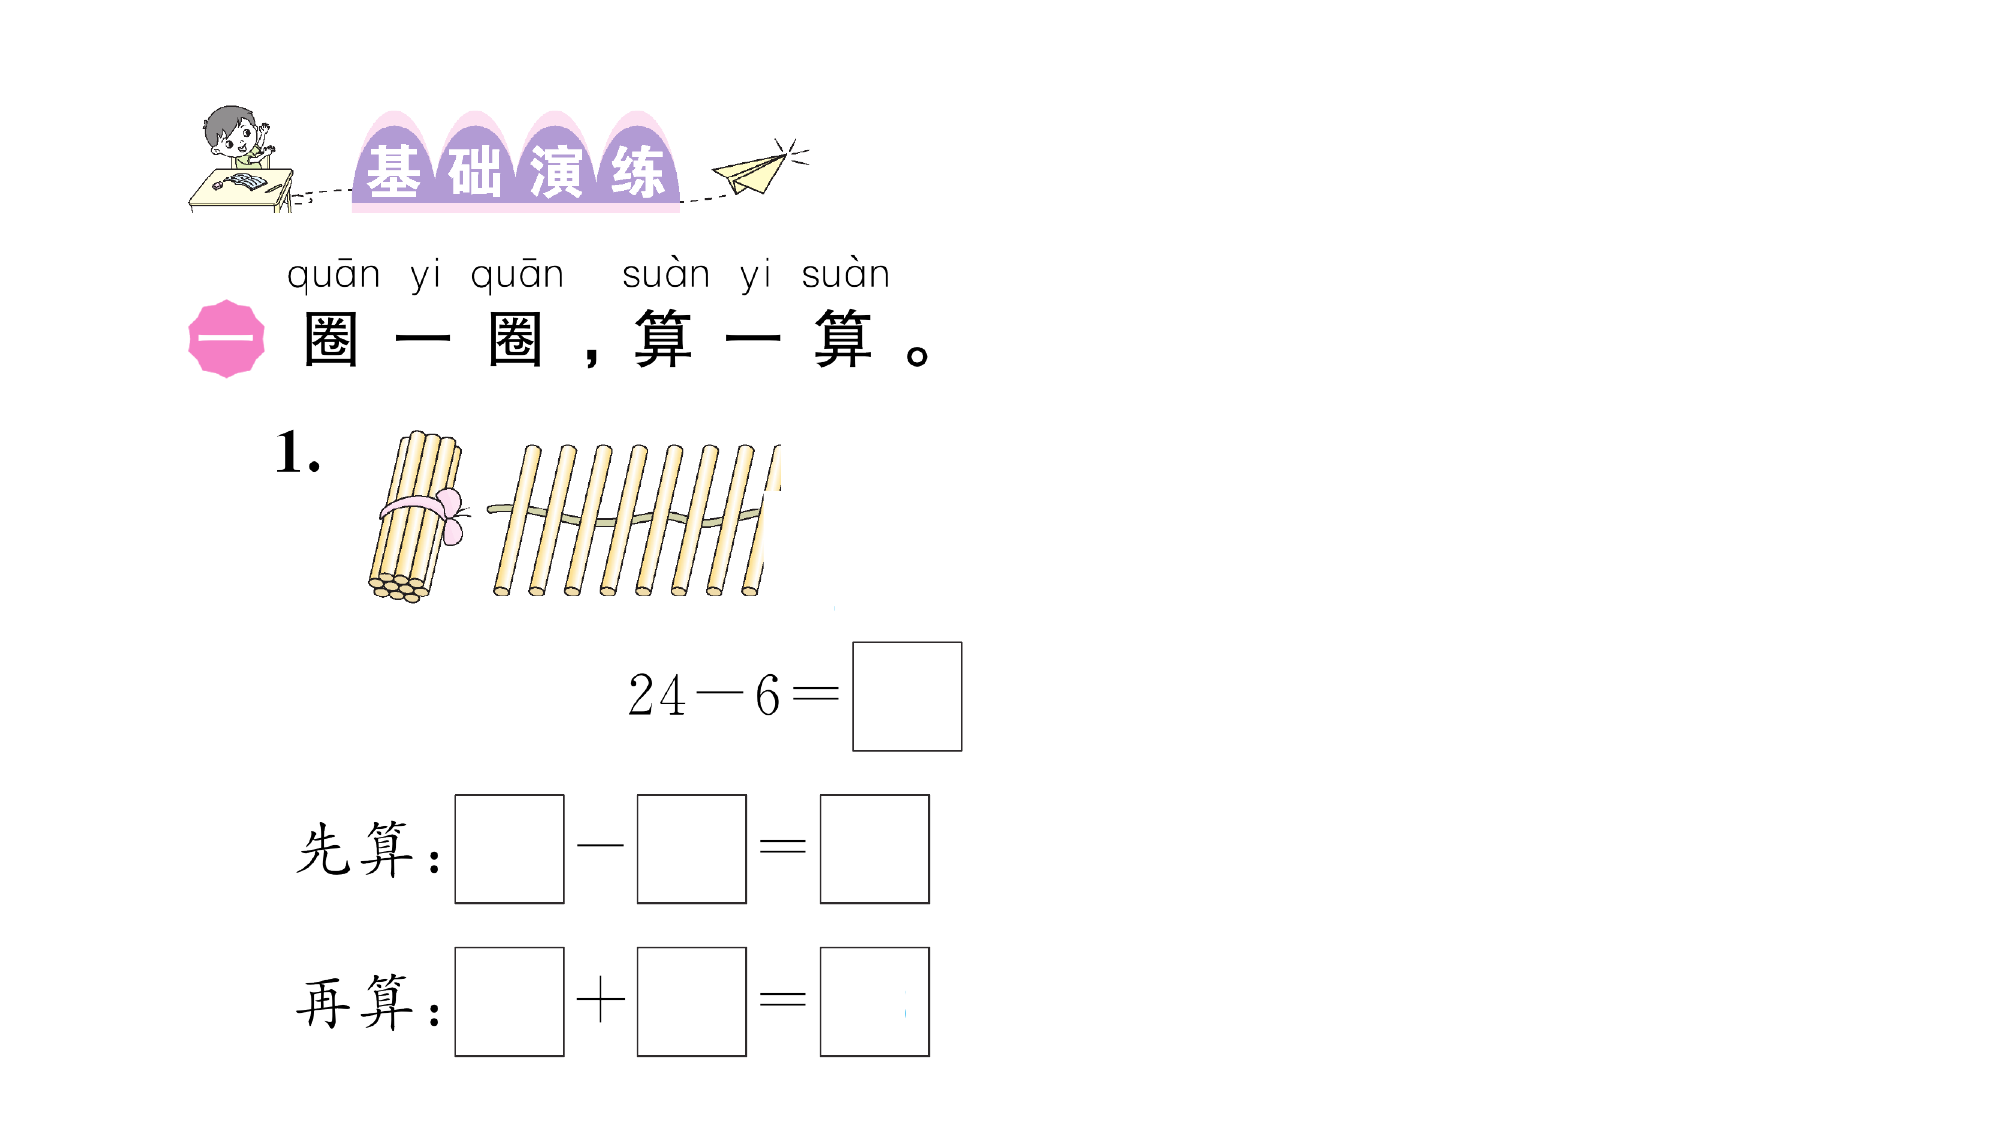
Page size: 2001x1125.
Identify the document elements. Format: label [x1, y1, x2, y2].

picture [184, 78, 1255, 1099]
